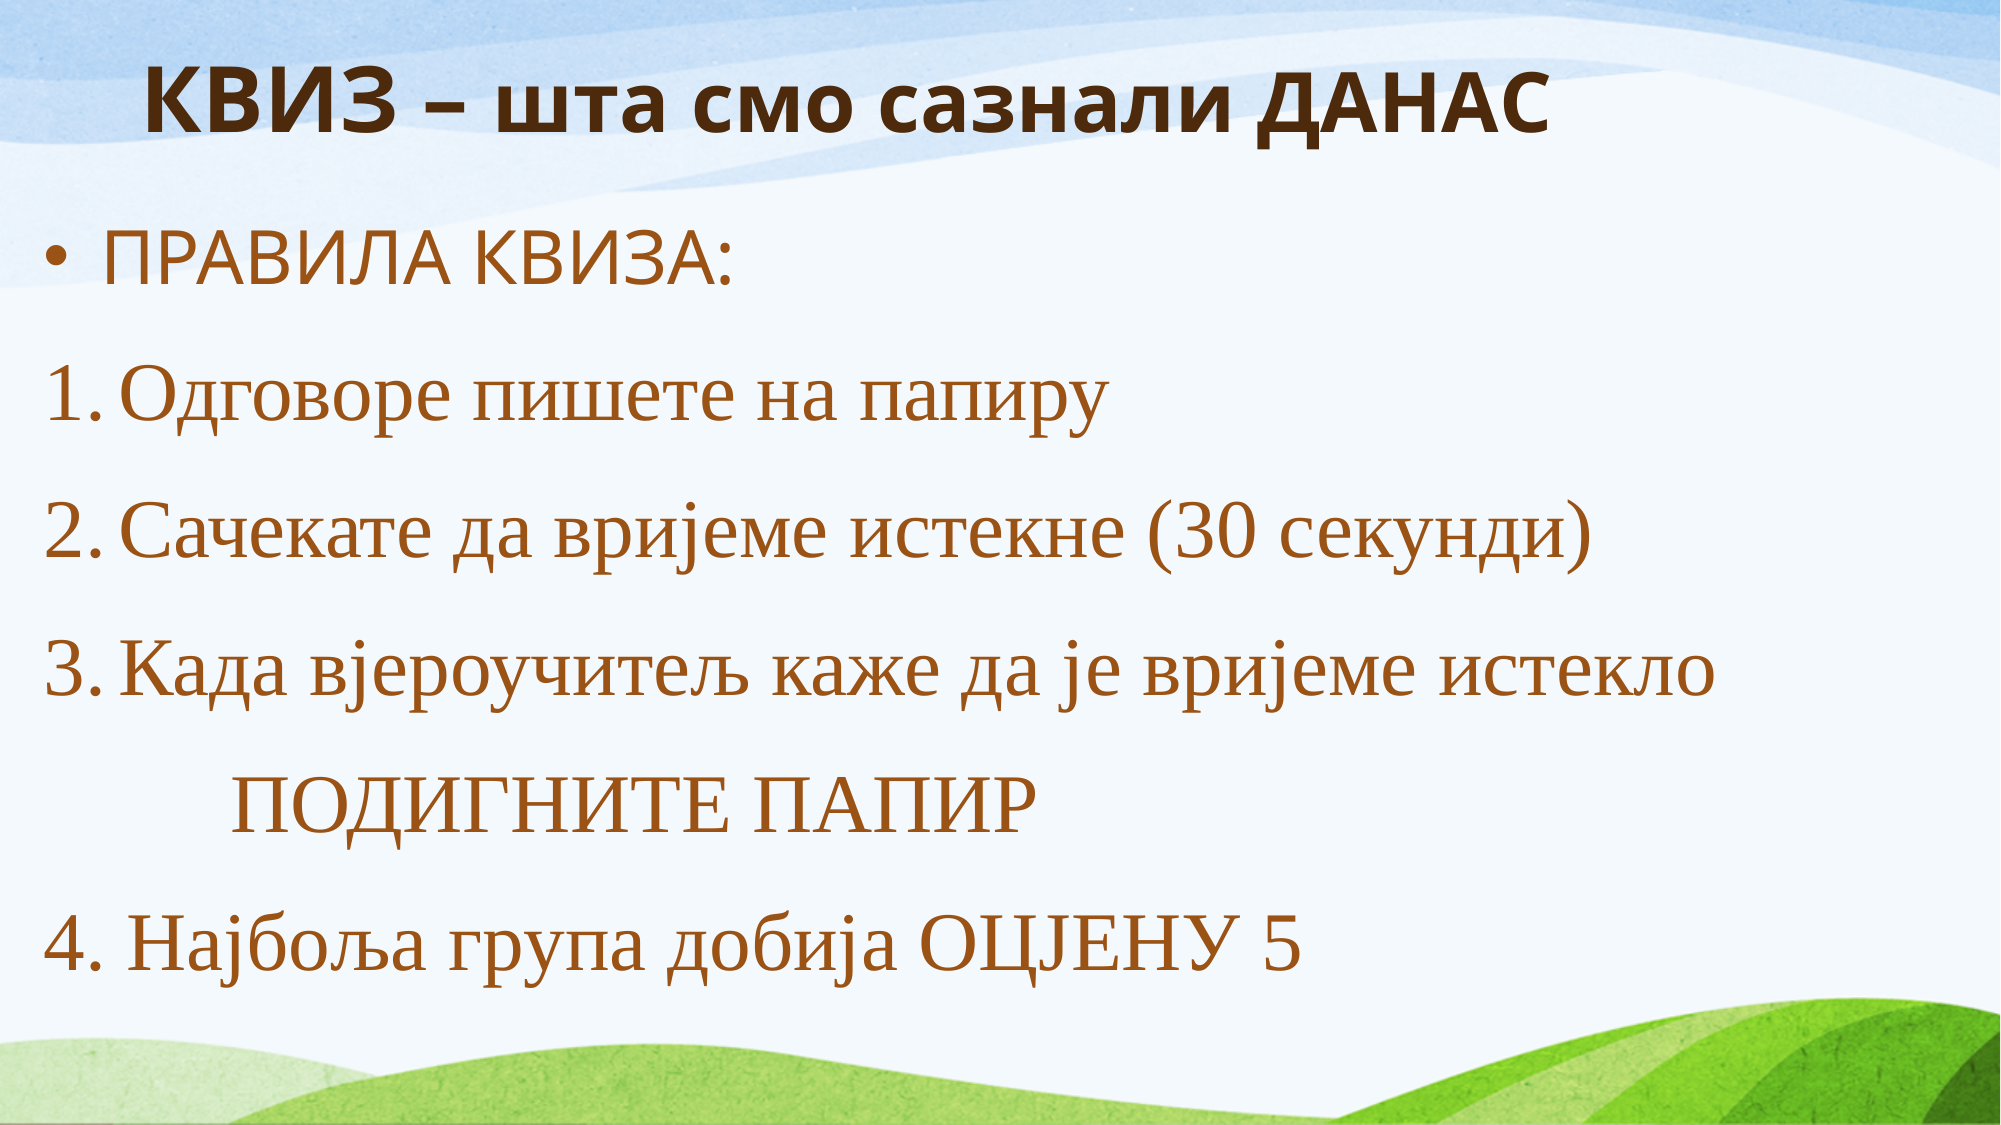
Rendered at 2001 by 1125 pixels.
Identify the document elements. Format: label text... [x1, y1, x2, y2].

title КВИЗ – шта смо сазнали ДАНАС [28, 26, 2000, 160]
list ПРАВИЛА КВИЗА: Одговоре пишете на папиру Сачекате да вријеме истекне (30 секунди) Када вјероучитељ каже да је вријеме истекло ПОДИГНИТЕ ПАПИР 4. Најбоља група добија ОЦЈЕНУ 5 [28, 202, 1938, 985]
picture [0, 0, 2001, 1125]
